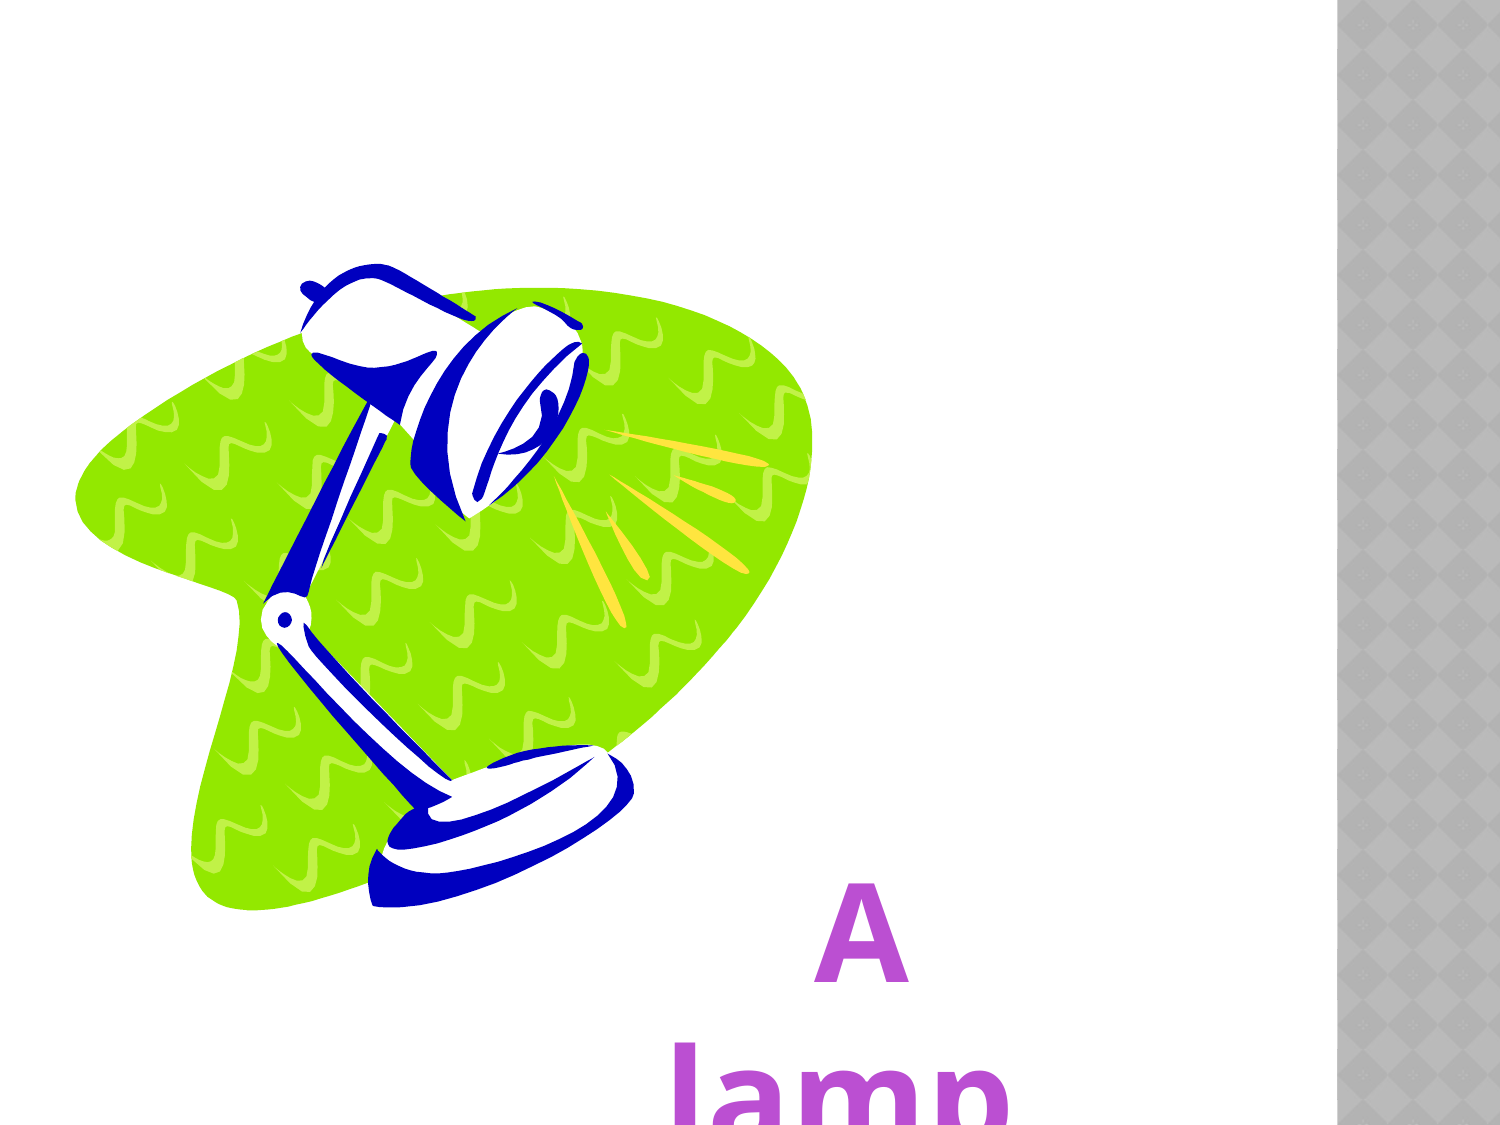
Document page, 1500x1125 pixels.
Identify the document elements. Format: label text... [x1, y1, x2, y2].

text_box A lamp [650, 837, 1275, 1125]
picture [74, 262, 814, 929]
